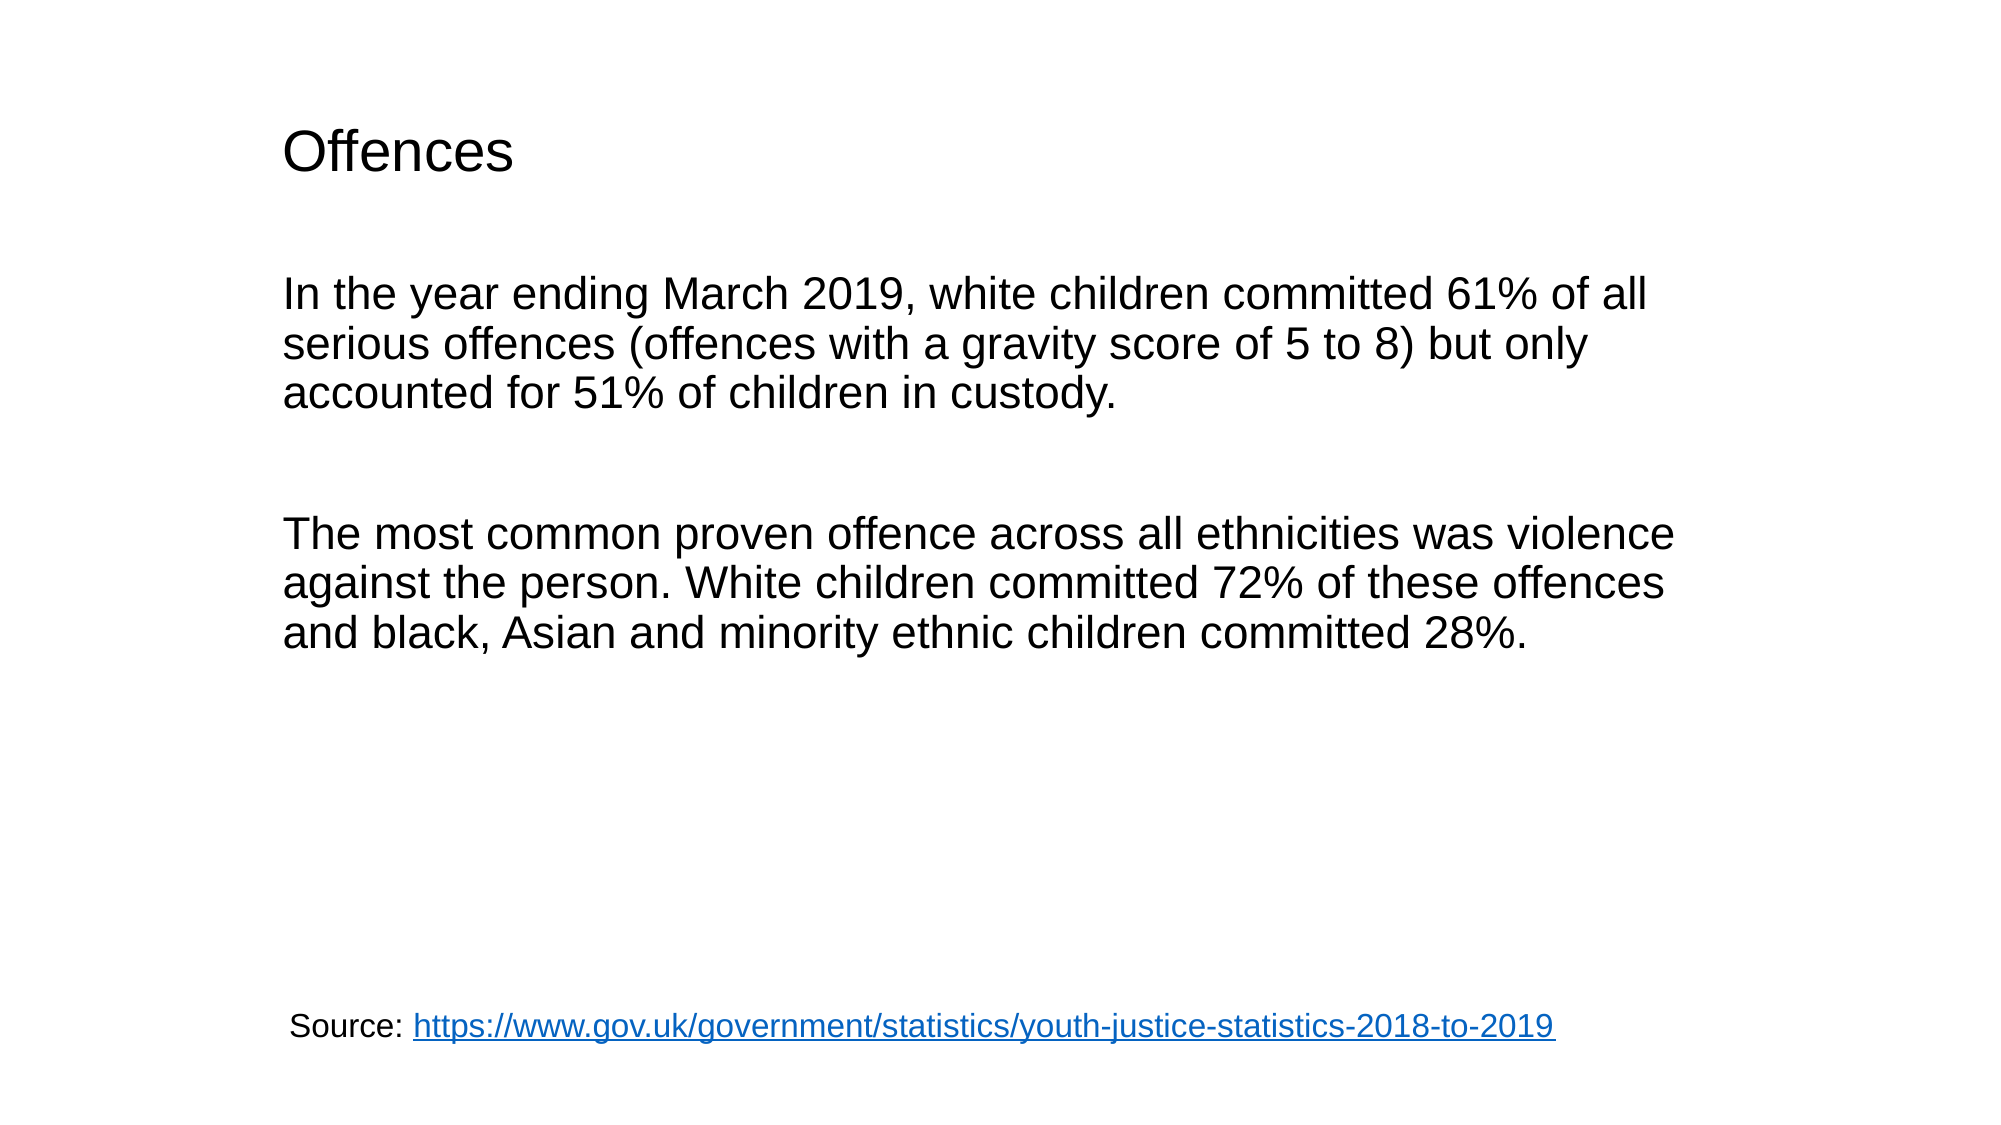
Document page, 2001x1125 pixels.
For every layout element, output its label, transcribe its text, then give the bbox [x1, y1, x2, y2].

text_box Source: https://www.gov.uk/government/statistics/youth-justice-statistics-2018-to-2019 [274, 996, 1580, 1097]
subtitle Offences In the year ending March 2019, white children committed 61% of all serious offences (offences with a gravity score of 5 to 8) but only accounted for 51% of children in custody. The most common proven offence across all ethnicities was violence against the person. White children committed 72% of these offences and black, Asian and minority ethnic children committed 28%. [267, 113, 1768, 983]
